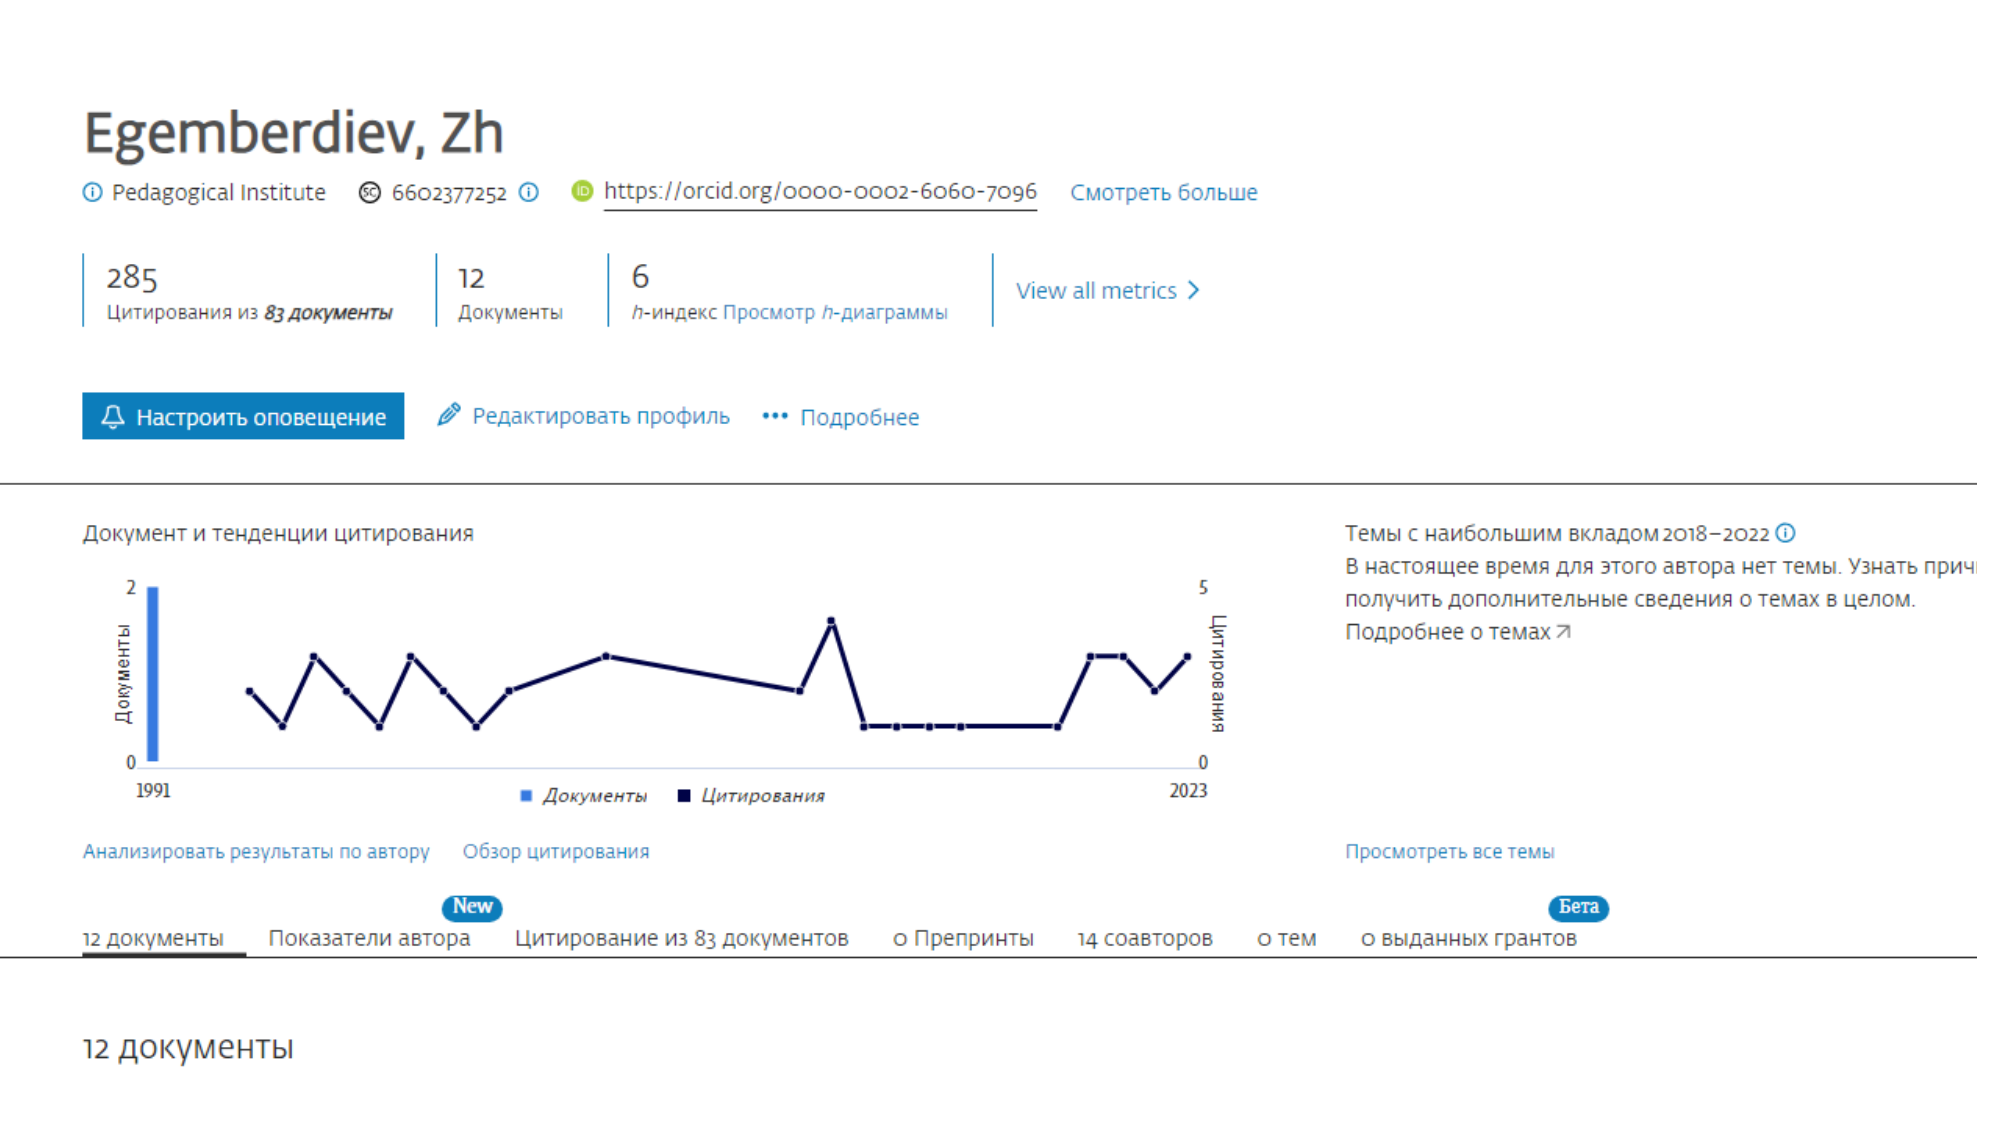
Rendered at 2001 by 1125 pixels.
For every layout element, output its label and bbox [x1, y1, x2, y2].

picture [0, 96, 1977, 1077]
